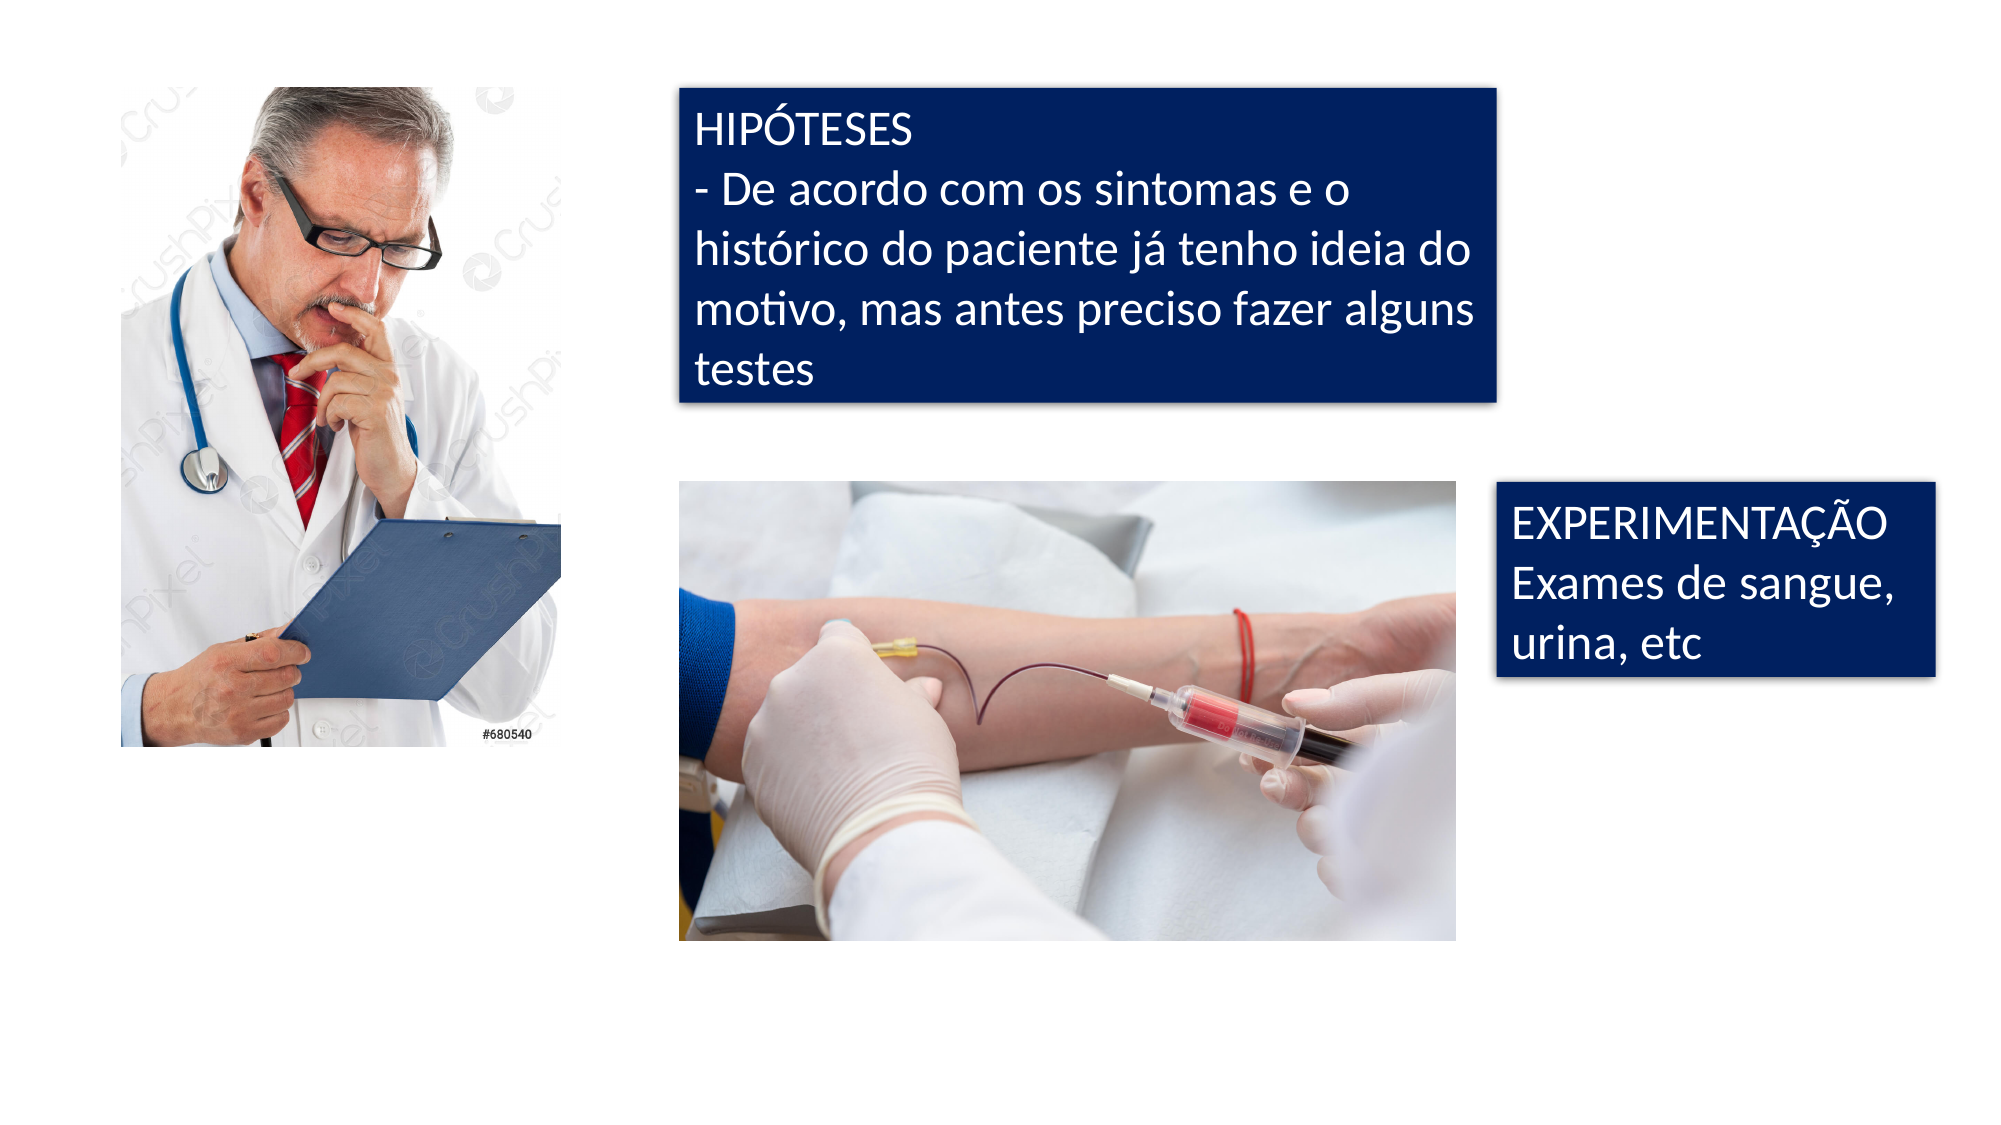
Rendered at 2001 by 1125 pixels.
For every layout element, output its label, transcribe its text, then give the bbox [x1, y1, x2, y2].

text_box HIPÓTESES - De acordo com os sintomas e o histórico do paciente já tenho ideia do motivo, mas antes preciso fazer alguns testes [679, 87, 1497, 403]
picture [121, 87, 562, 747]
text_box EXPERIMENTAÇÃO Exames de sangue, urina, etc [1496, 481, 1936, 677]
picture [679, 481, 1456, 941]
